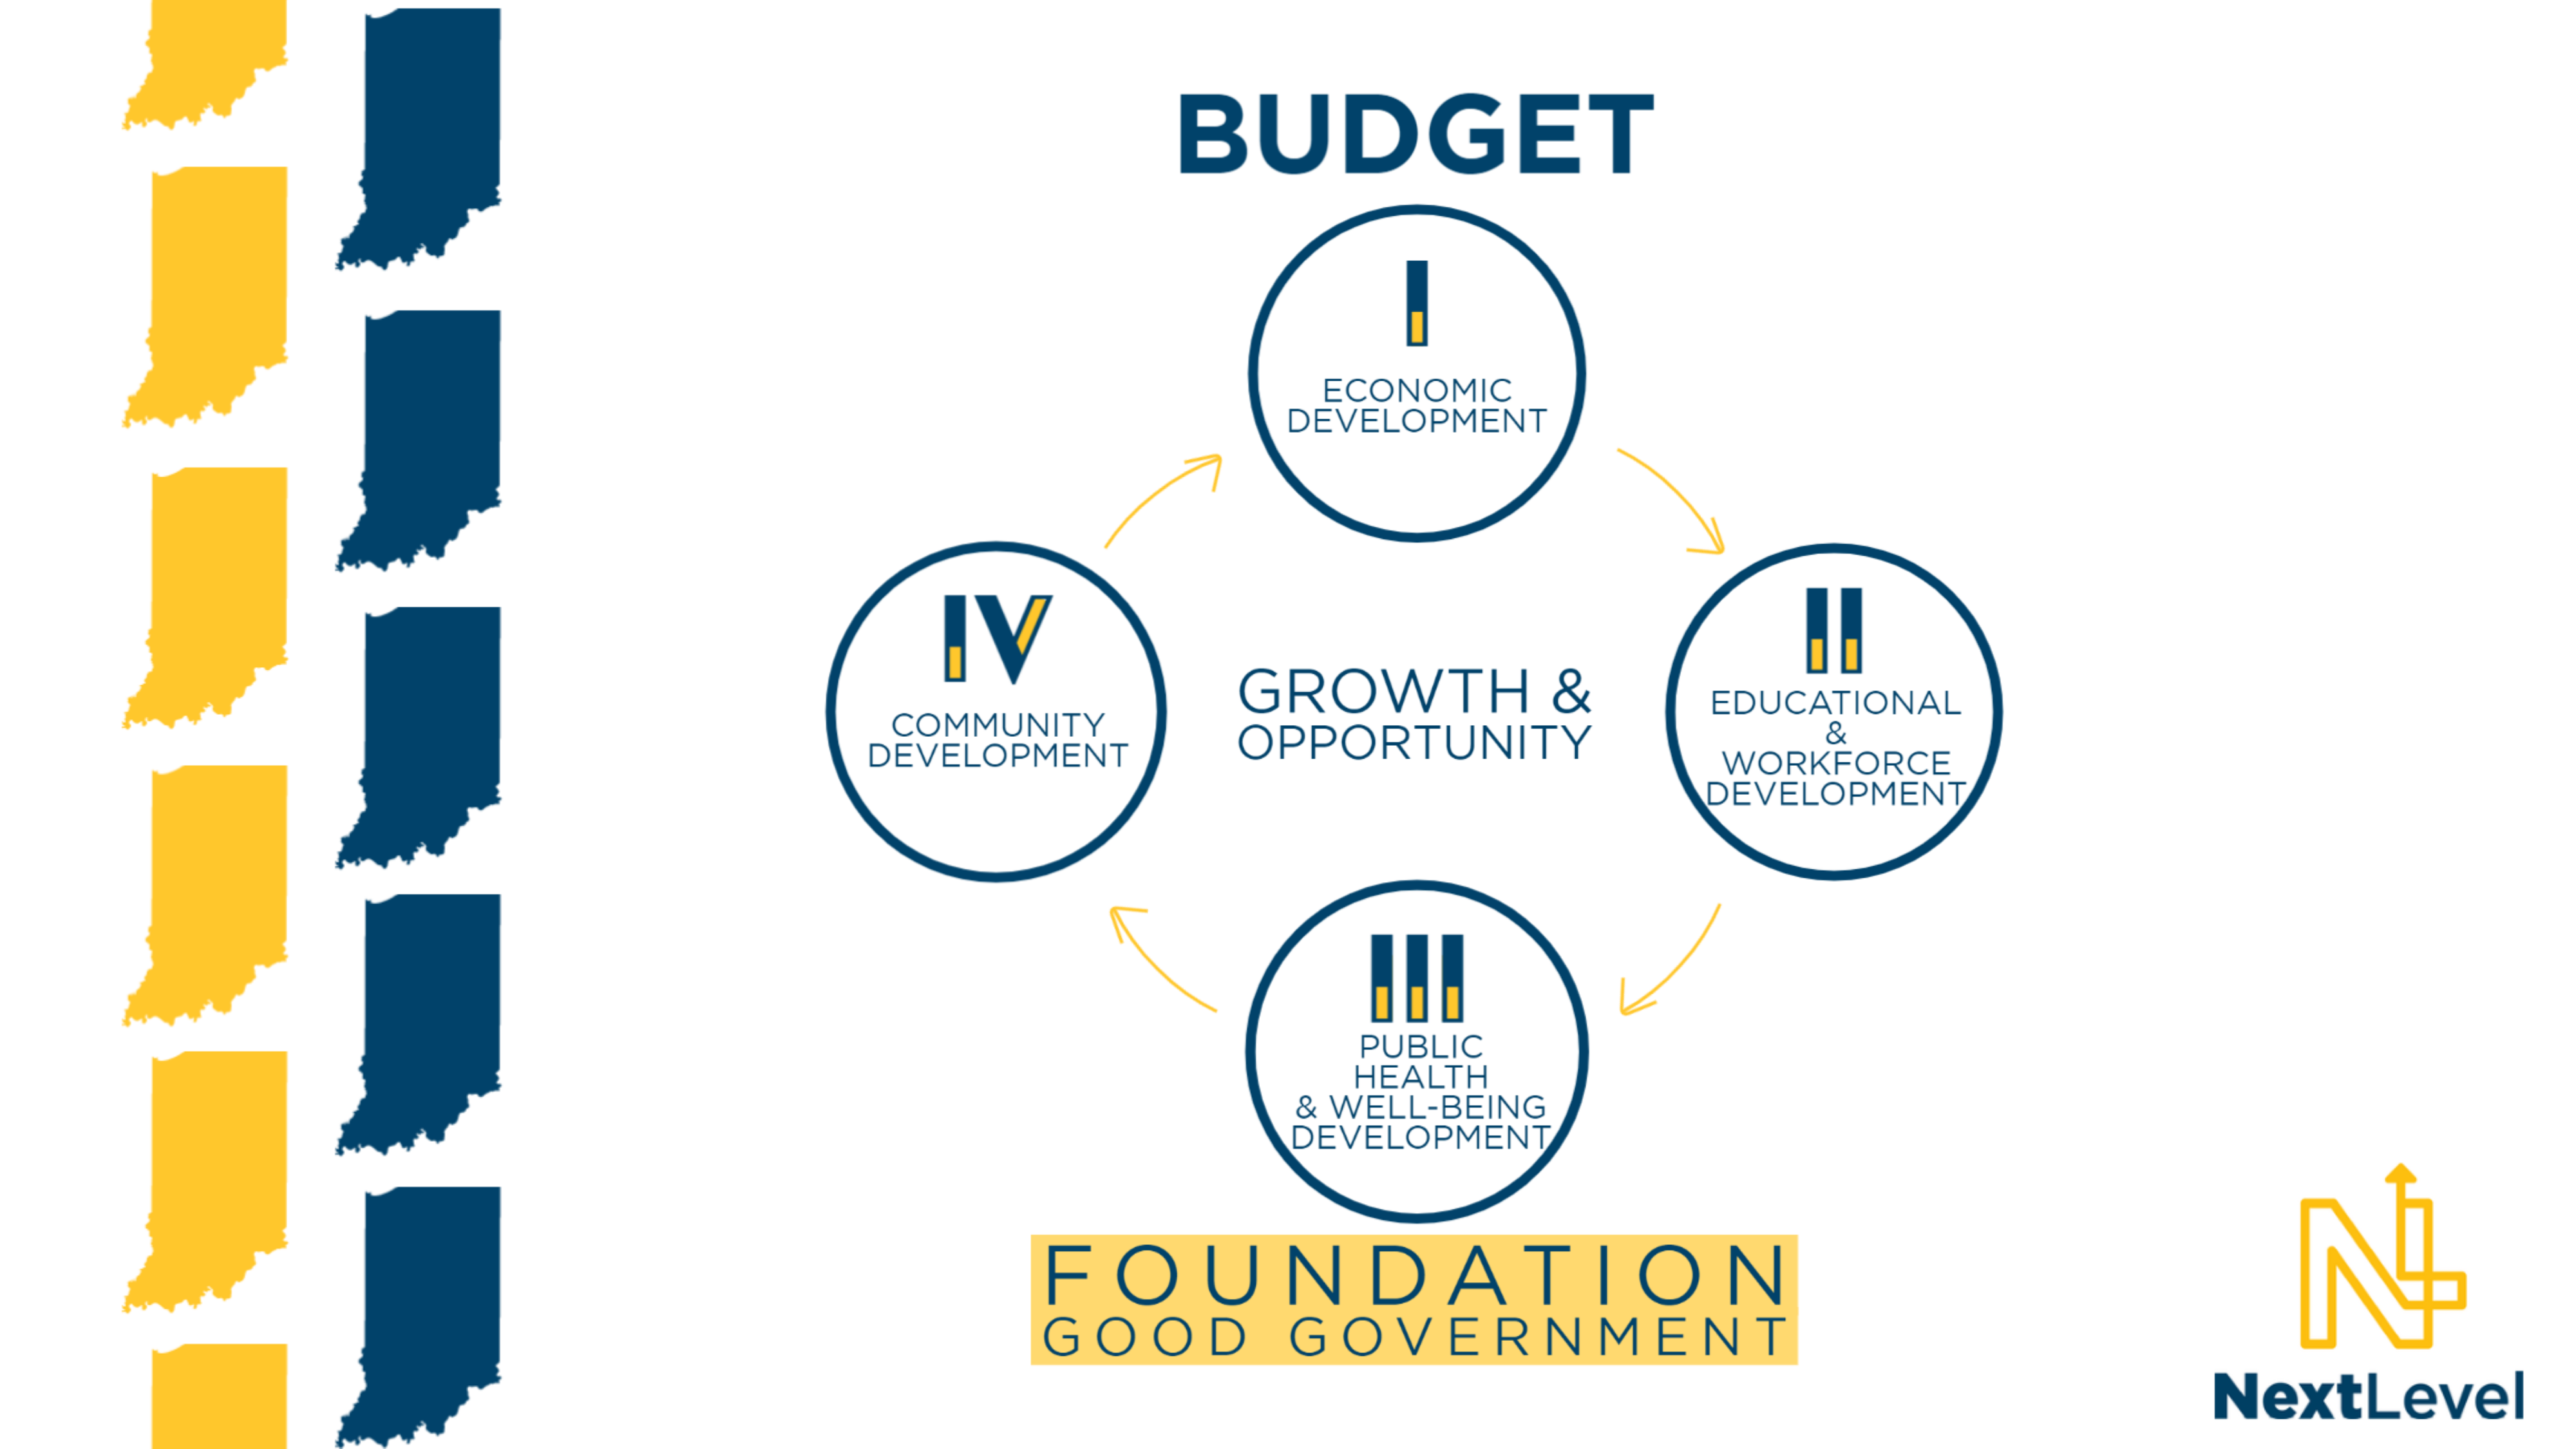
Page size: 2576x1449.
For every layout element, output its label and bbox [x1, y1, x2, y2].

picture [0, 0, 560, 1449]
picture [813, 0, 2576, 1449]
text_box [560, 0, 2016, 1449]
